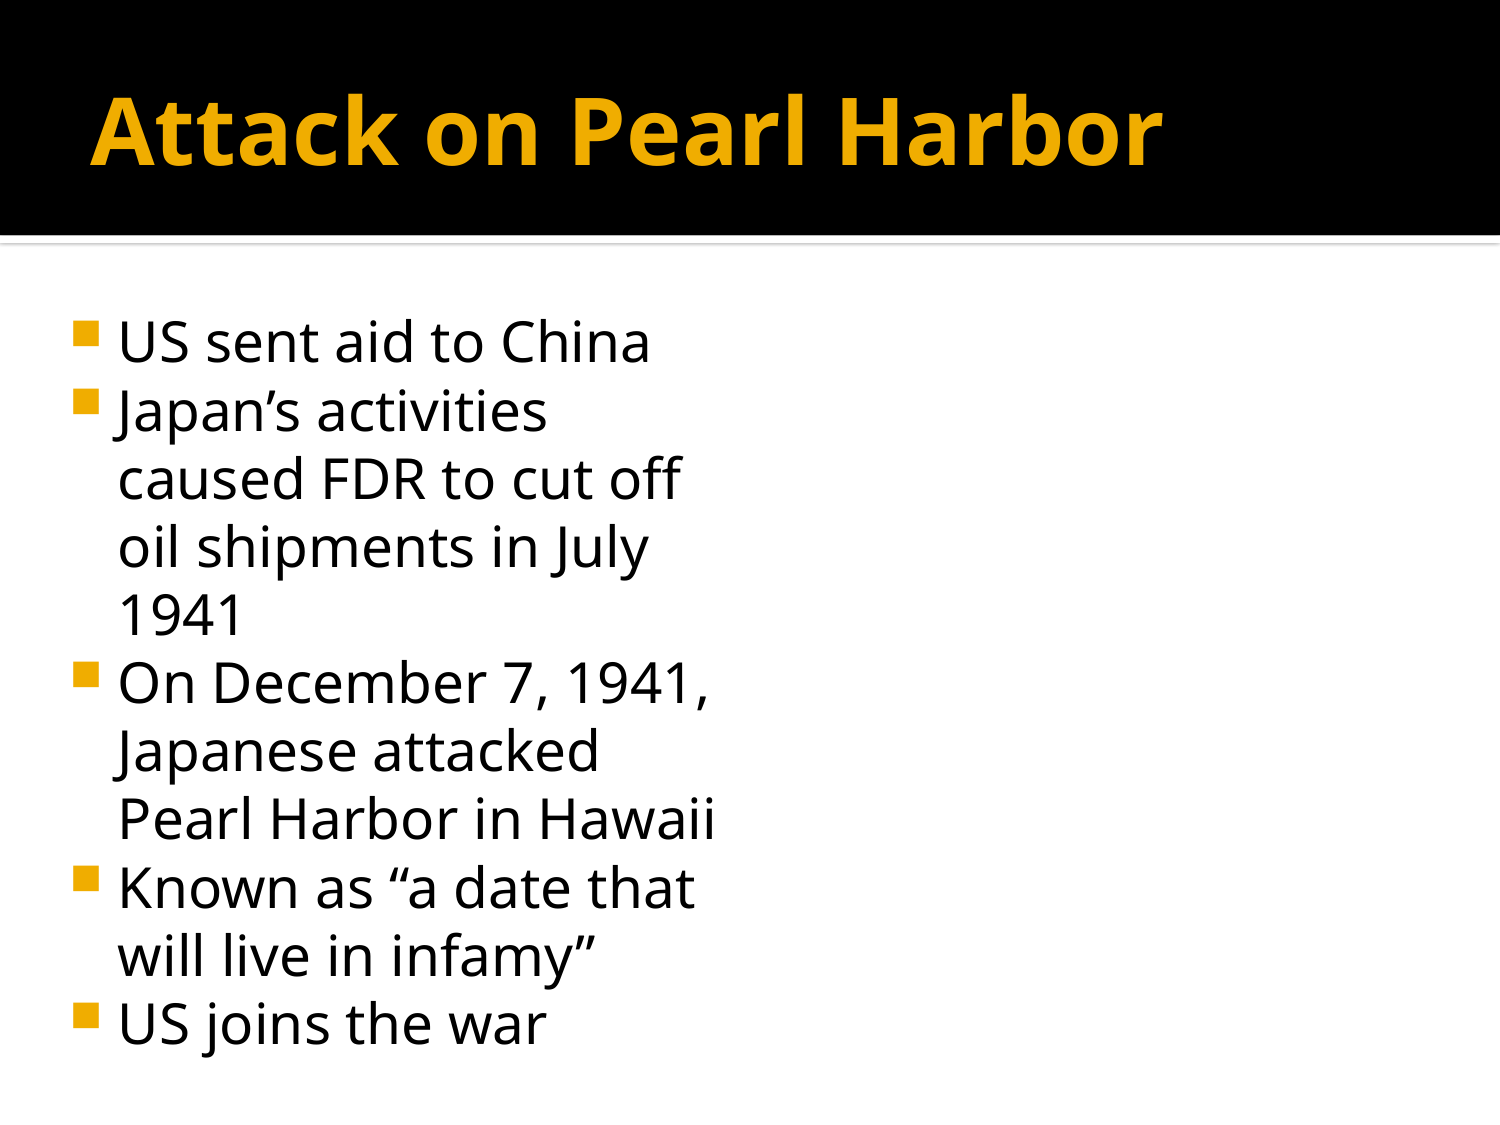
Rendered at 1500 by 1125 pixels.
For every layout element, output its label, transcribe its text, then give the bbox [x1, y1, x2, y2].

list US sent aid to China Japan’s activities caused FDR to cut off oil shipments in July 1941 On December 7, 1941, Japanese attacked Pearl Harbor in Hawaii Known as “a date that will live in infamy” US joins the war [35, 291, 738, 1086]
title Attack on Pearl Harbor [75, 24, 1425, 231]
